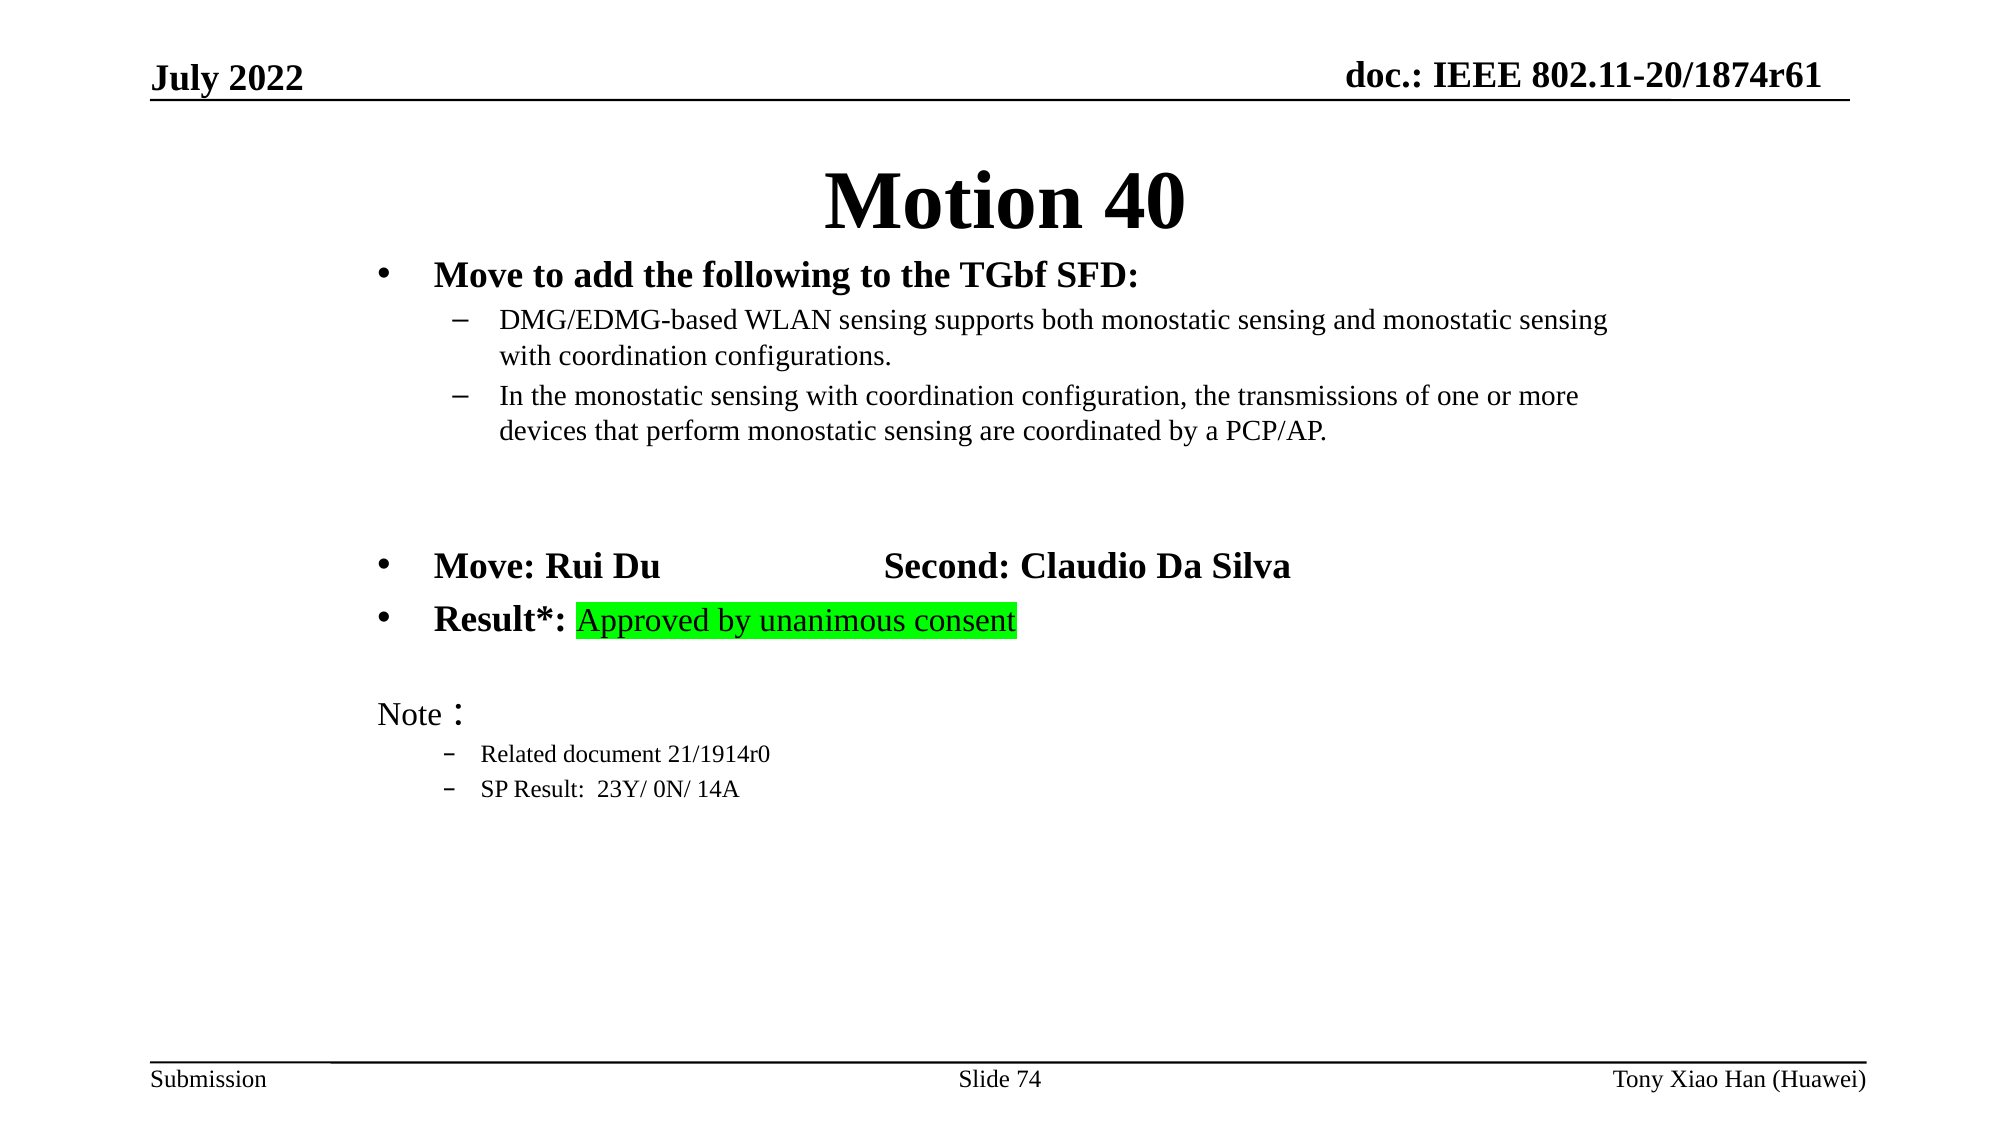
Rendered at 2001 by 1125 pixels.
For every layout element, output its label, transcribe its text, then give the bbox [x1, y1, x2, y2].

text_box Move to add the following to the TGbf SFD: DMG/EDMG-based WLAN sensing supports both monostatic sensing and monostatic sensing with coordination configurations. In the monostatic sensing with coordination configuration, the transmissions of one or more devices that perform monostatic sensing are coordinated by a PCP/AP. Move: Rui Du Second: Claudio Da Silva Result*: Approved by unanimous consent Note： Related document 21/1914r0 SP Result: 23Y/ 0N/ 14A [362, 212, 1638, 900]
text_box Motion 40 [368, 137, 1644, 275]
